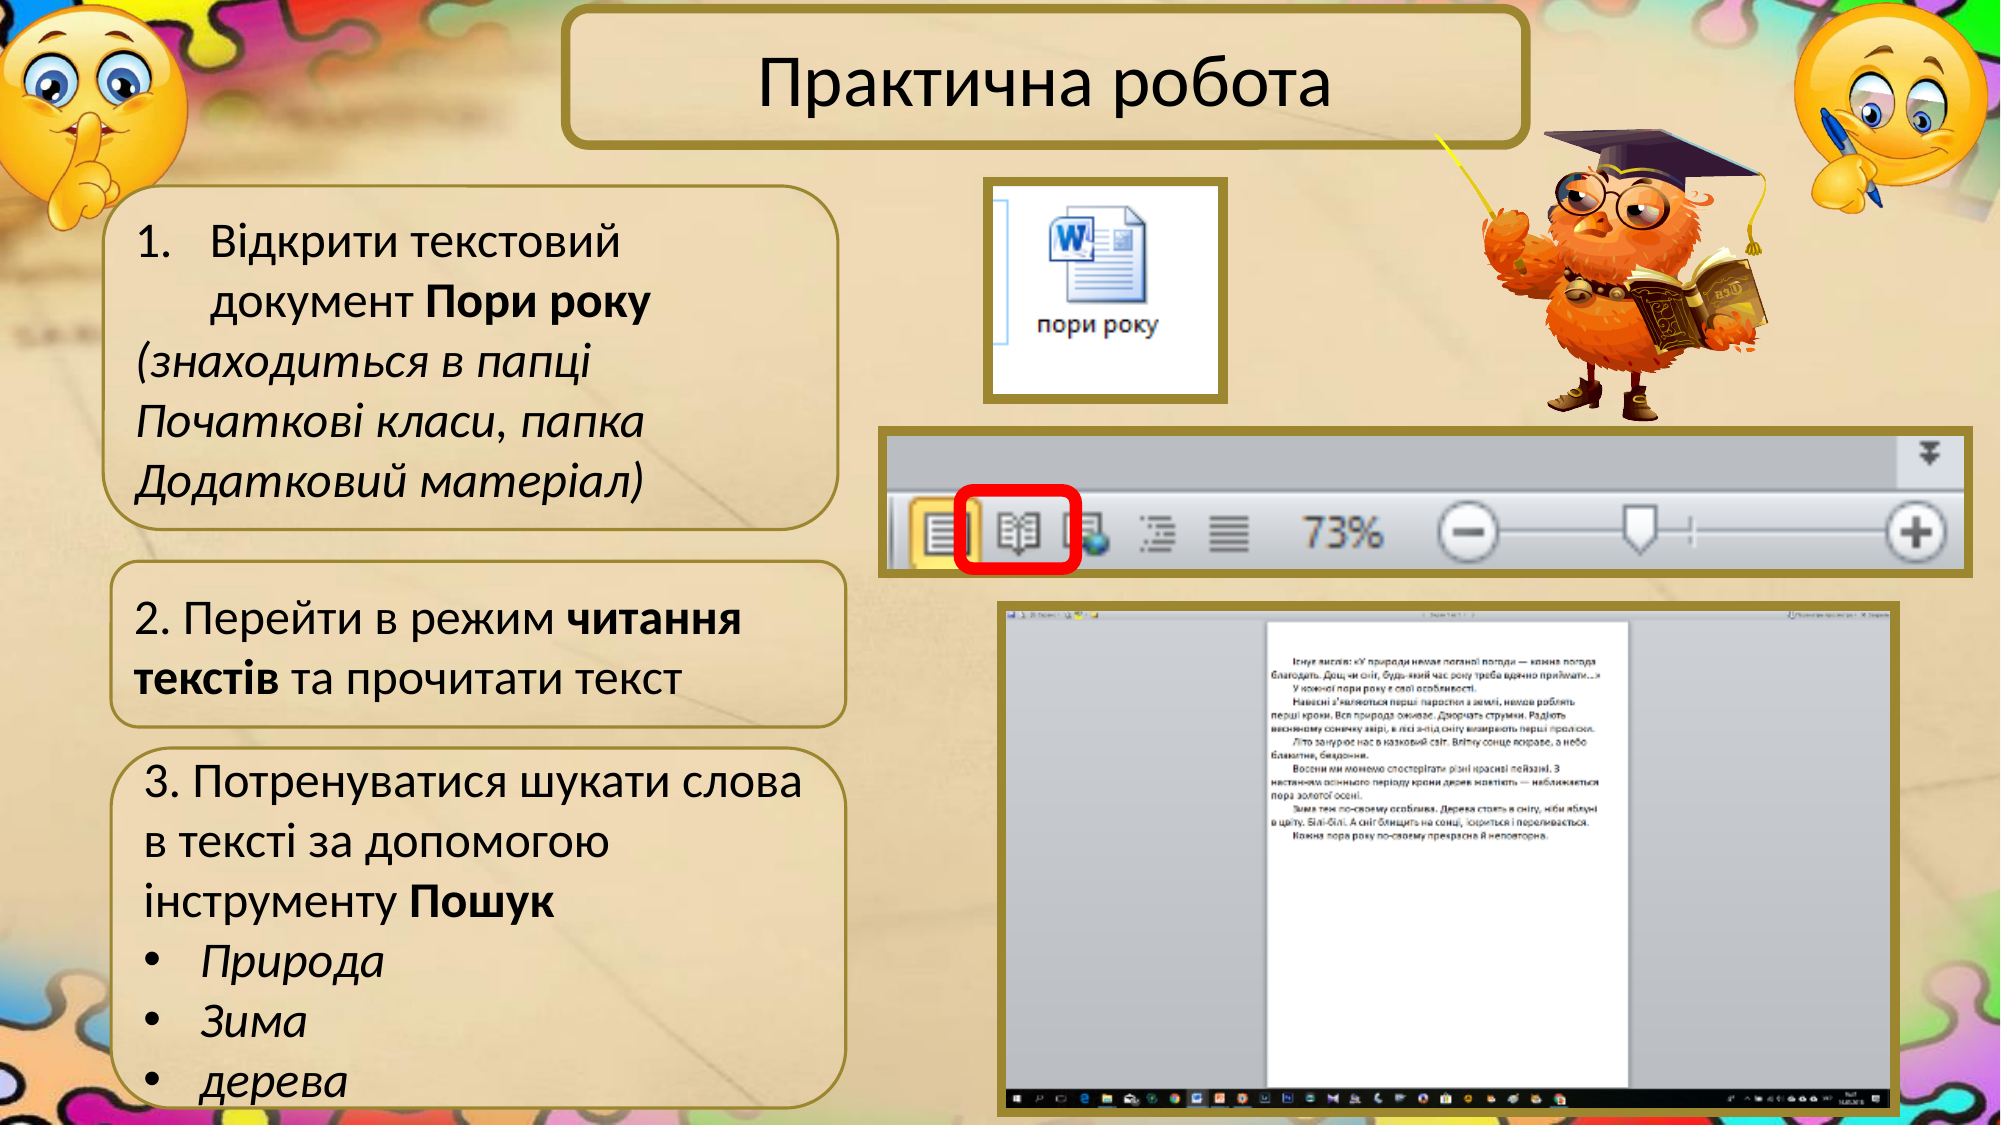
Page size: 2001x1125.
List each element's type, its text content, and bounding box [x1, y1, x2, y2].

text_box 3. Потренуватися шукати слова в тексті за допомогою інструменту Пошук Природа Зима дерева [110, 746, 847, 1110]
picture [0, 0, 2001, 1125]
text_box Відкрити текстовий документ Пори року (знаходиться в папці Початкові класи, папка Додатковий матеріал) [102, 184, 839, 531]
text_box Практична робота [564, 7, 1527, 147]
text_box 2. Перейти в режим читання текстів та прочитати текст [109, 560, 847, 729]
